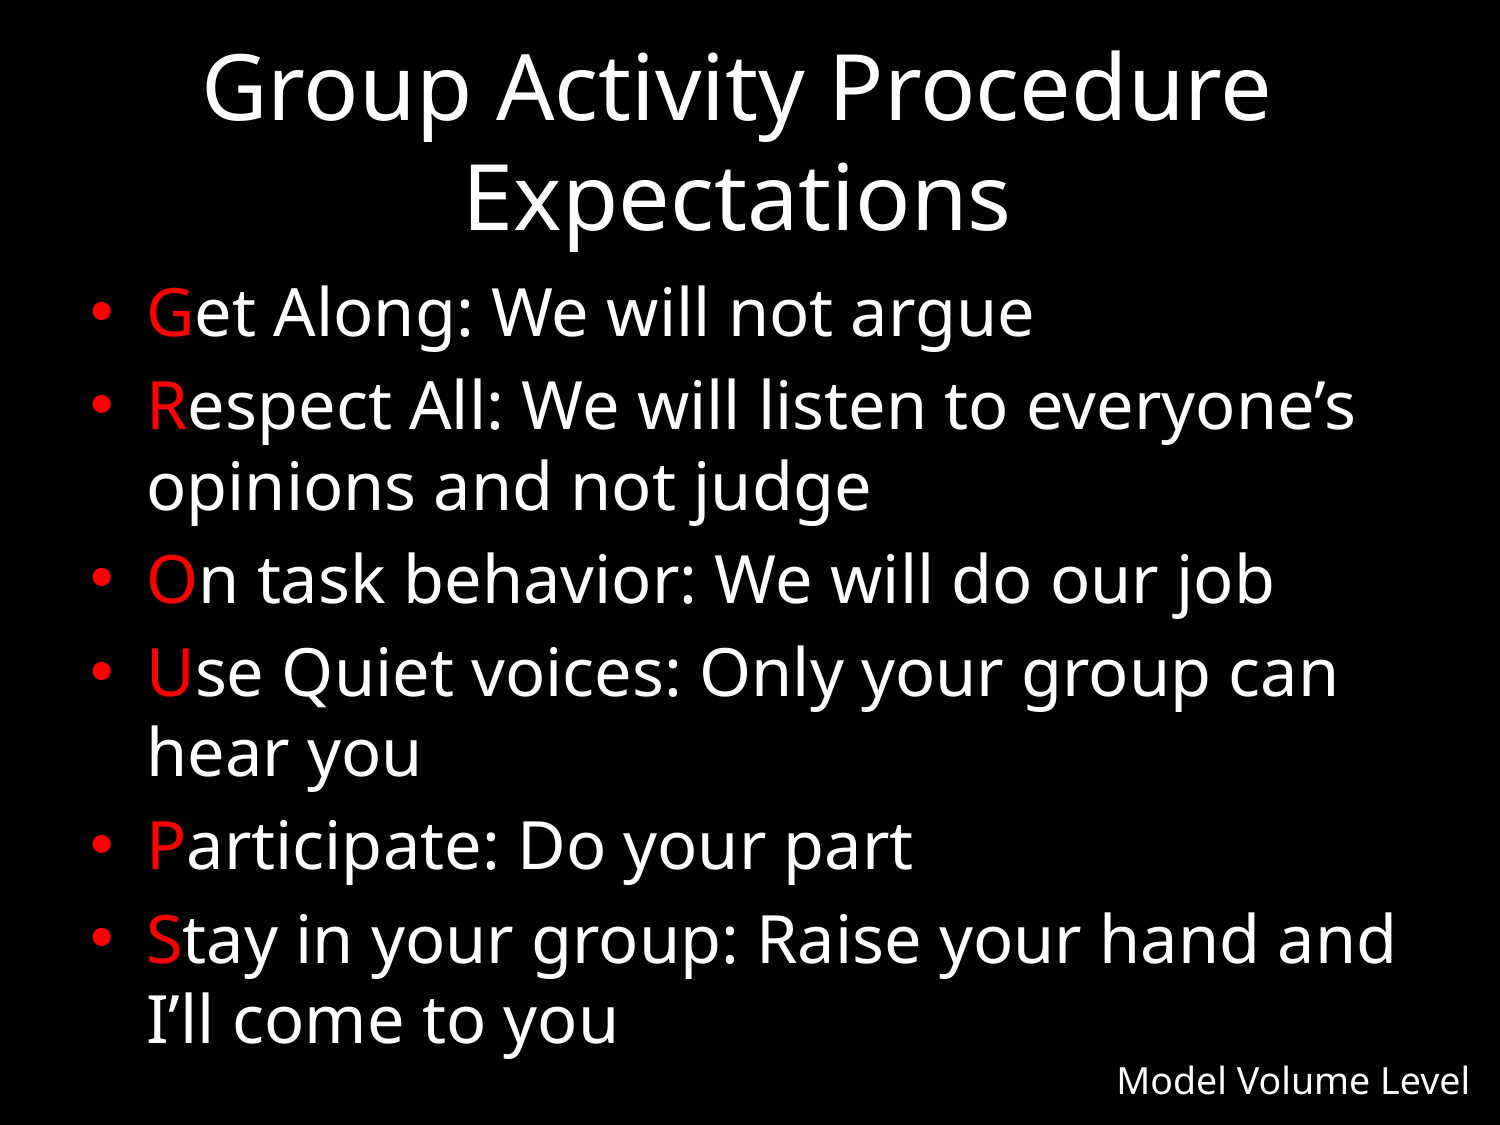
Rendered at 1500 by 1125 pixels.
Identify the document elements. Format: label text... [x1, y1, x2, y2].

title Group Activity Procedure Expectations [62, 45, 1413, 233]
list Get Along: We will not argue Respect All: We will listen to everyone’s opinions and not judge On task behavior: We will do our job Use Quiet voices: Only your group can hear you Participate: Do your part Stay in your group: Raise your hand and I’ll come to you [75, 262, 1425, 1005]
text_box Model Volume Level [1101, 1049, 1486, 1110]
